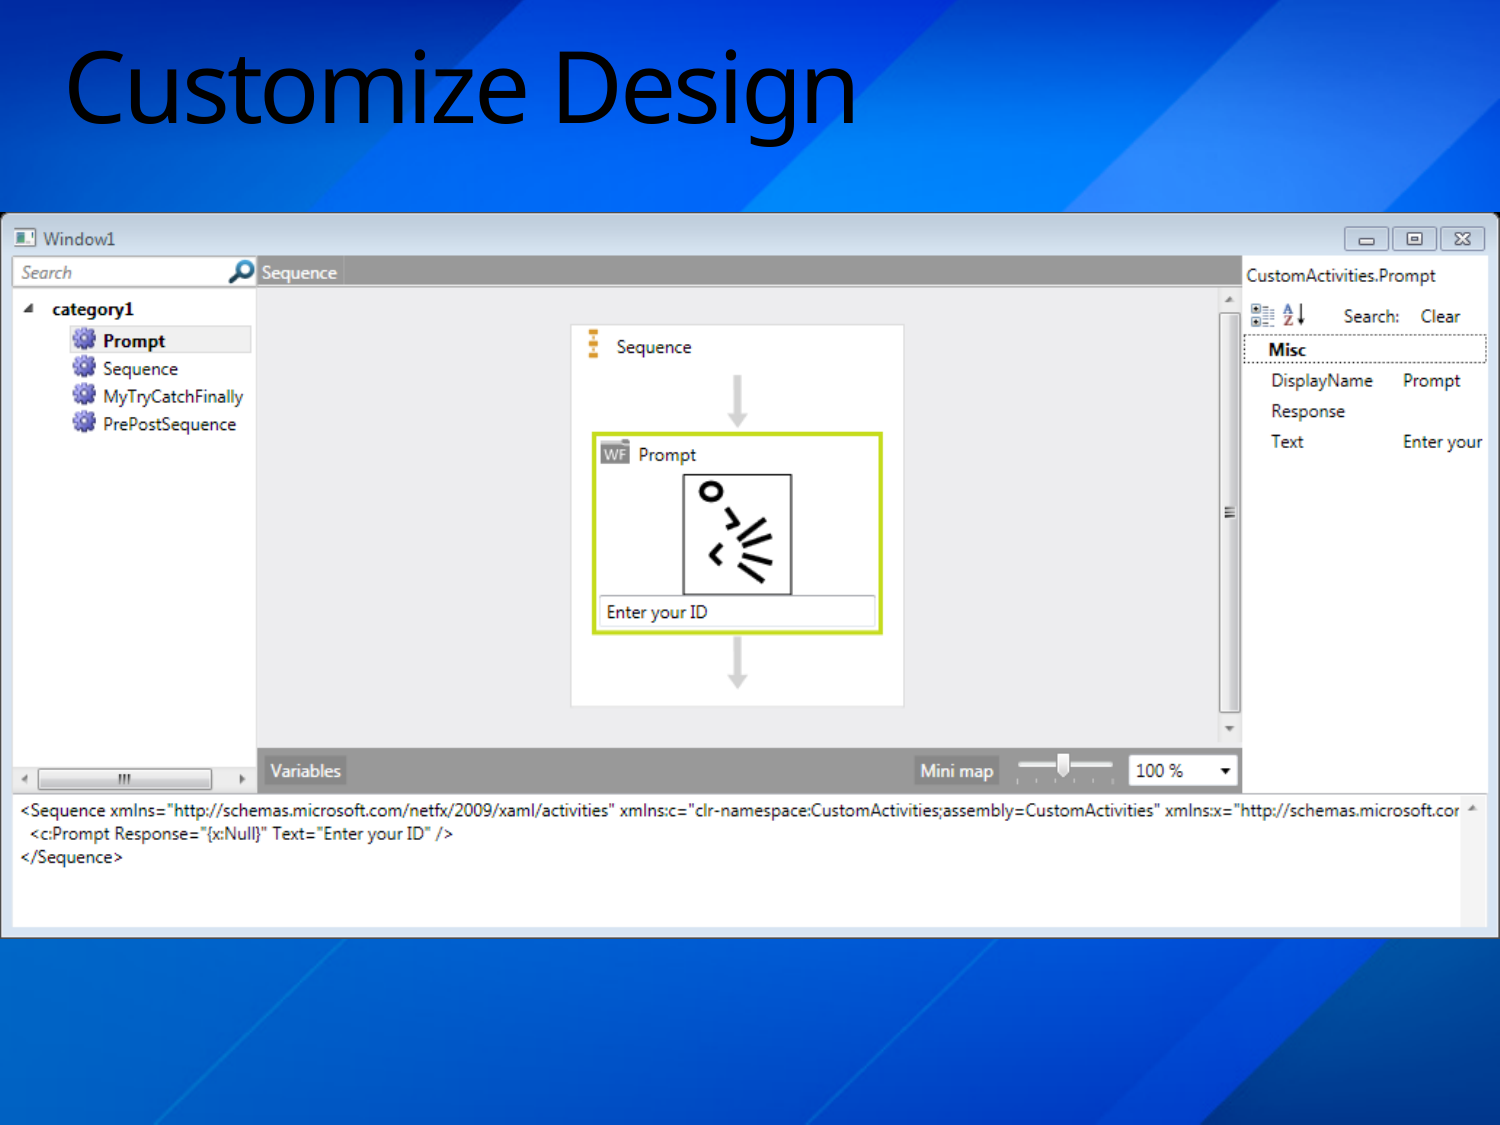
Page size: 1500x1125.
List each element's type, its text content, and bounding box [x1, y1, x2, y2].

title Customize Design [63, 37, 1438, 147]
picture [0, 0, 1500, 1125]
